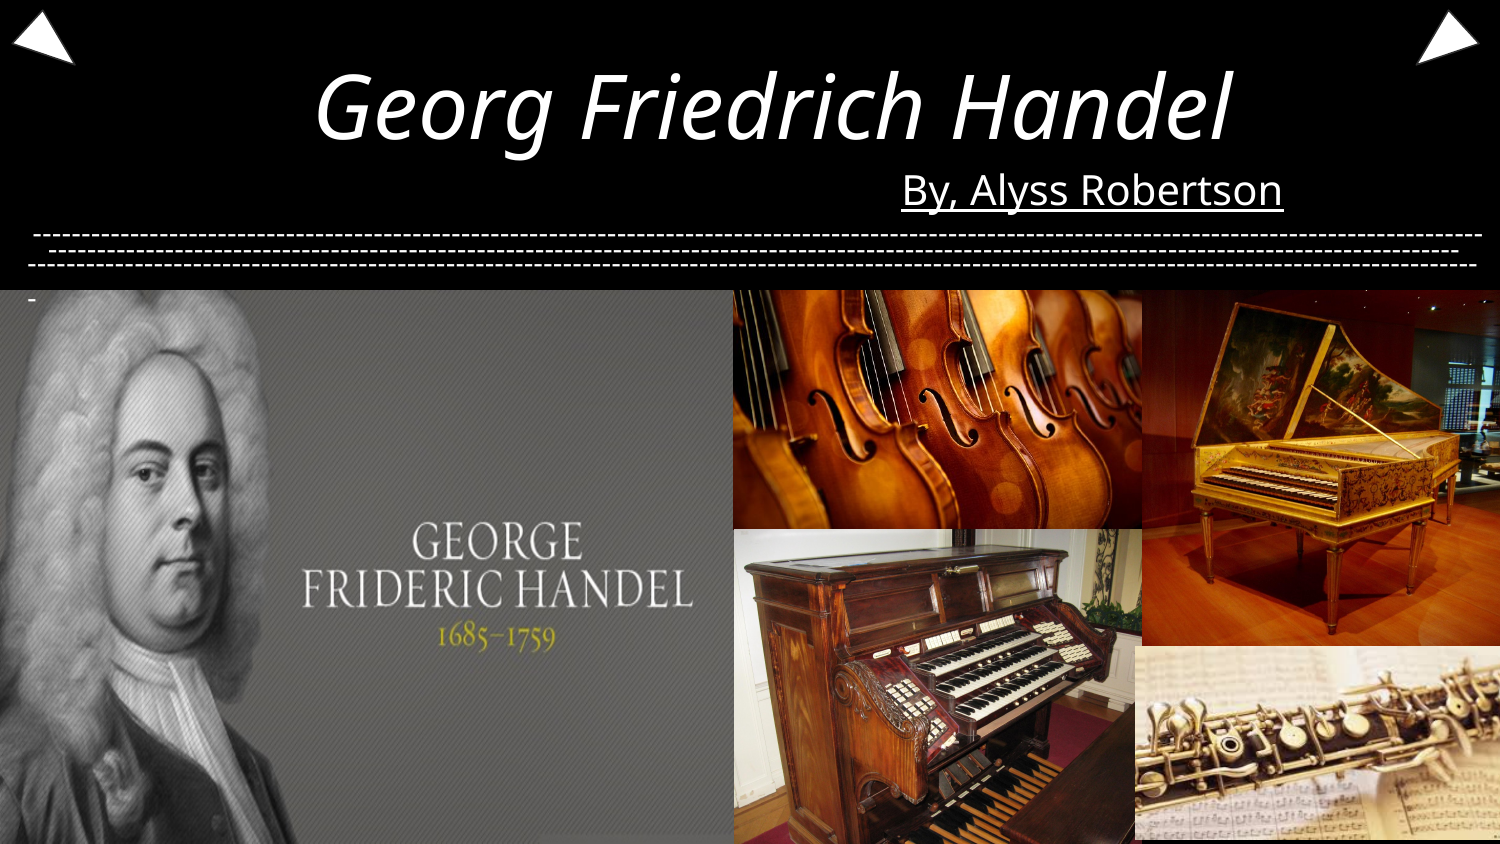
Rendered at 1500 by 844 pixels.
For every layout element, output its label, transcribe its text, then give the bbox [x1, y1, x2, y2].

text_box [1416, 10, 1480, 65]
text_box ----------------------------------------------------------------------------------------------------------------------------------------------------- [17, 199, 1500, 232]
text_box ------------------------------------------------------------------------------------------------------------------------------------------------------ [12, 229, 1500, 262]
text_box [12, 10, 76, 65]
title Georg Friedrich Handel [121, 54, 1424, 173]
text_box ------------------------------------------------------------------------------------------------------------------------------------------------- [32, 232, 1480, 248]
subtitle By, Alyss Robertson [760, 148, 1424, 199]
picture [0, 289, 1500, 844]
